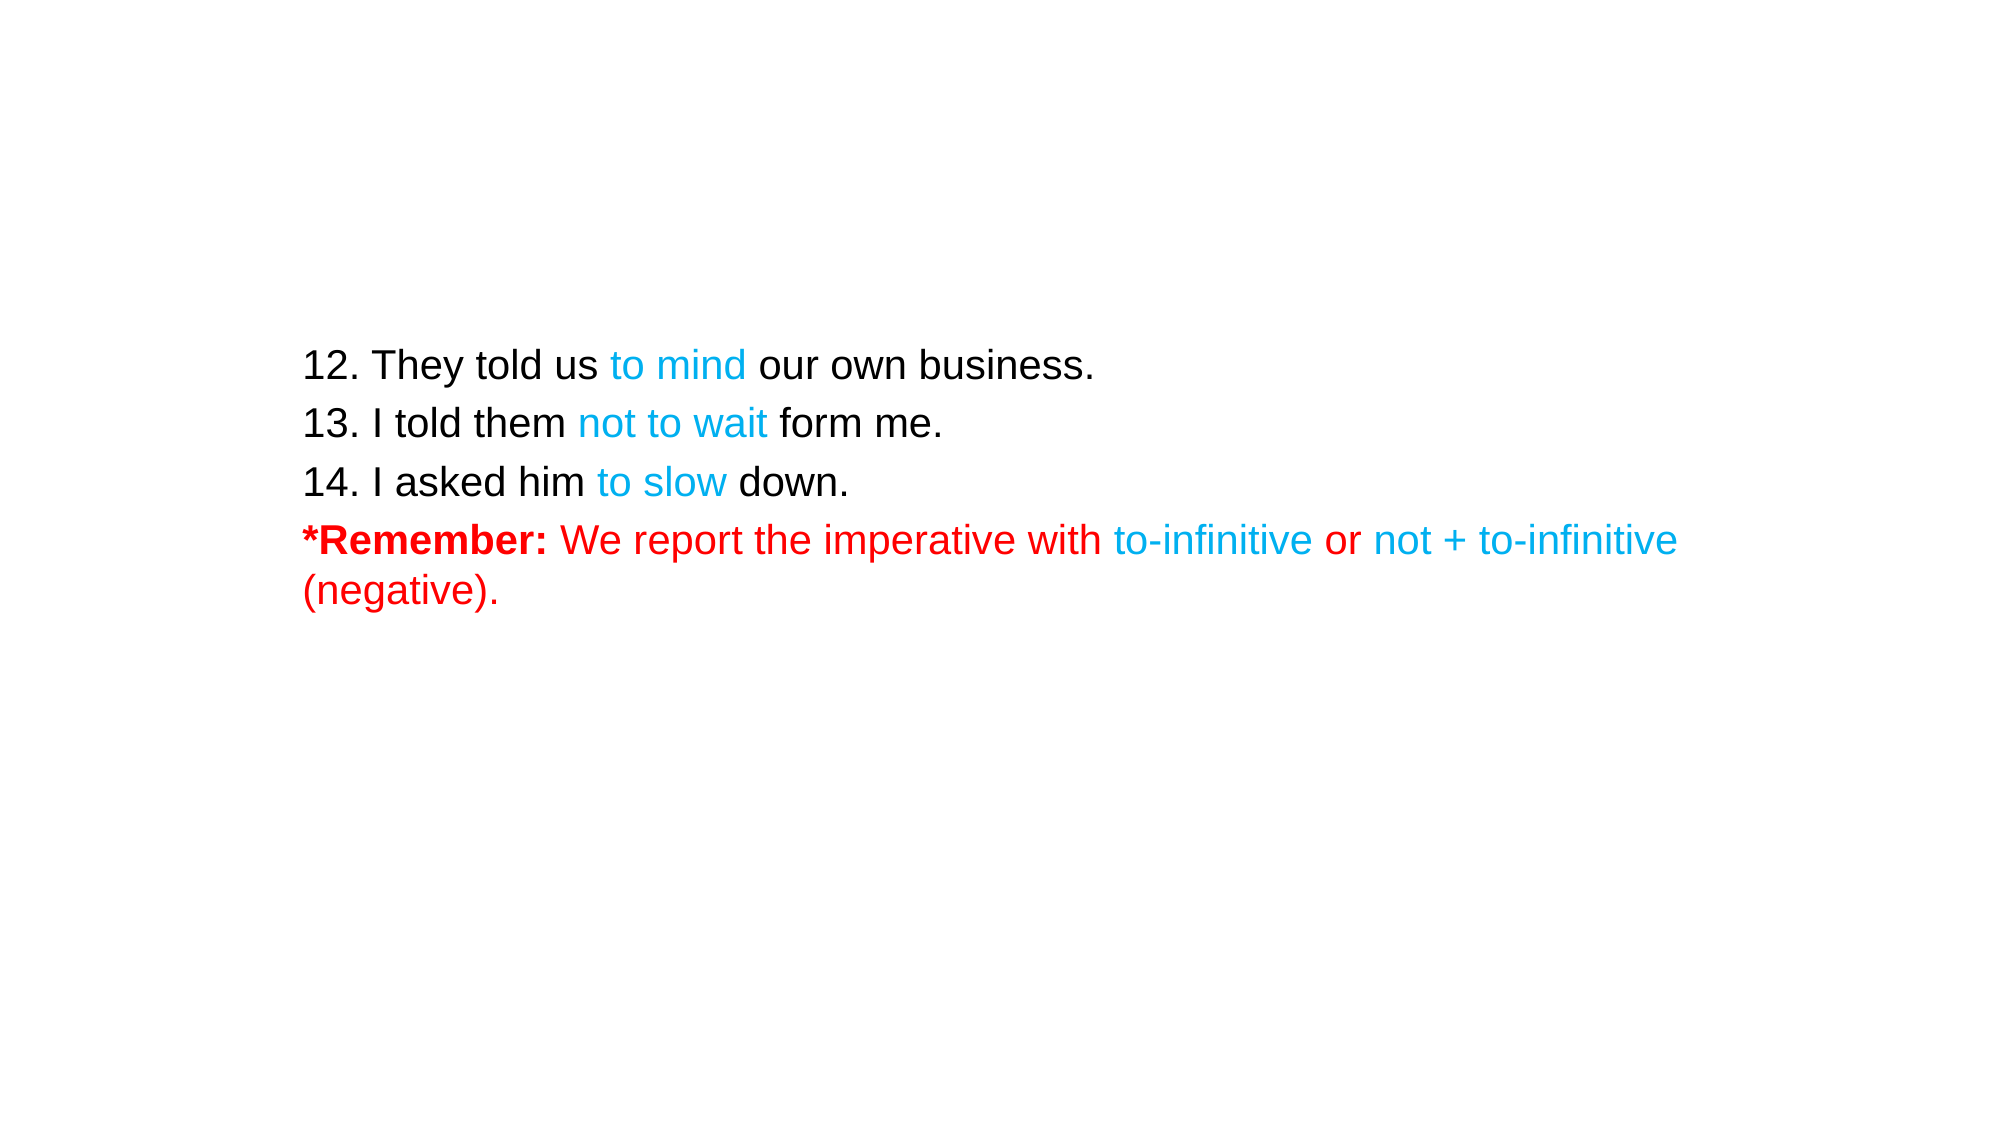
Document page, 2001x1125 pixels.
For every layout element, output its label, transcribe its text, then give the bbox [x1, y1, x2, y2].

list 12. They told us to mind our own business. 13. I told them not to wait form me. 14. I asked him to slow down. *Remember: We report the imperative with to-infinitive or not + to-infinitive (negative). [287, 330, 1750, 1063]
